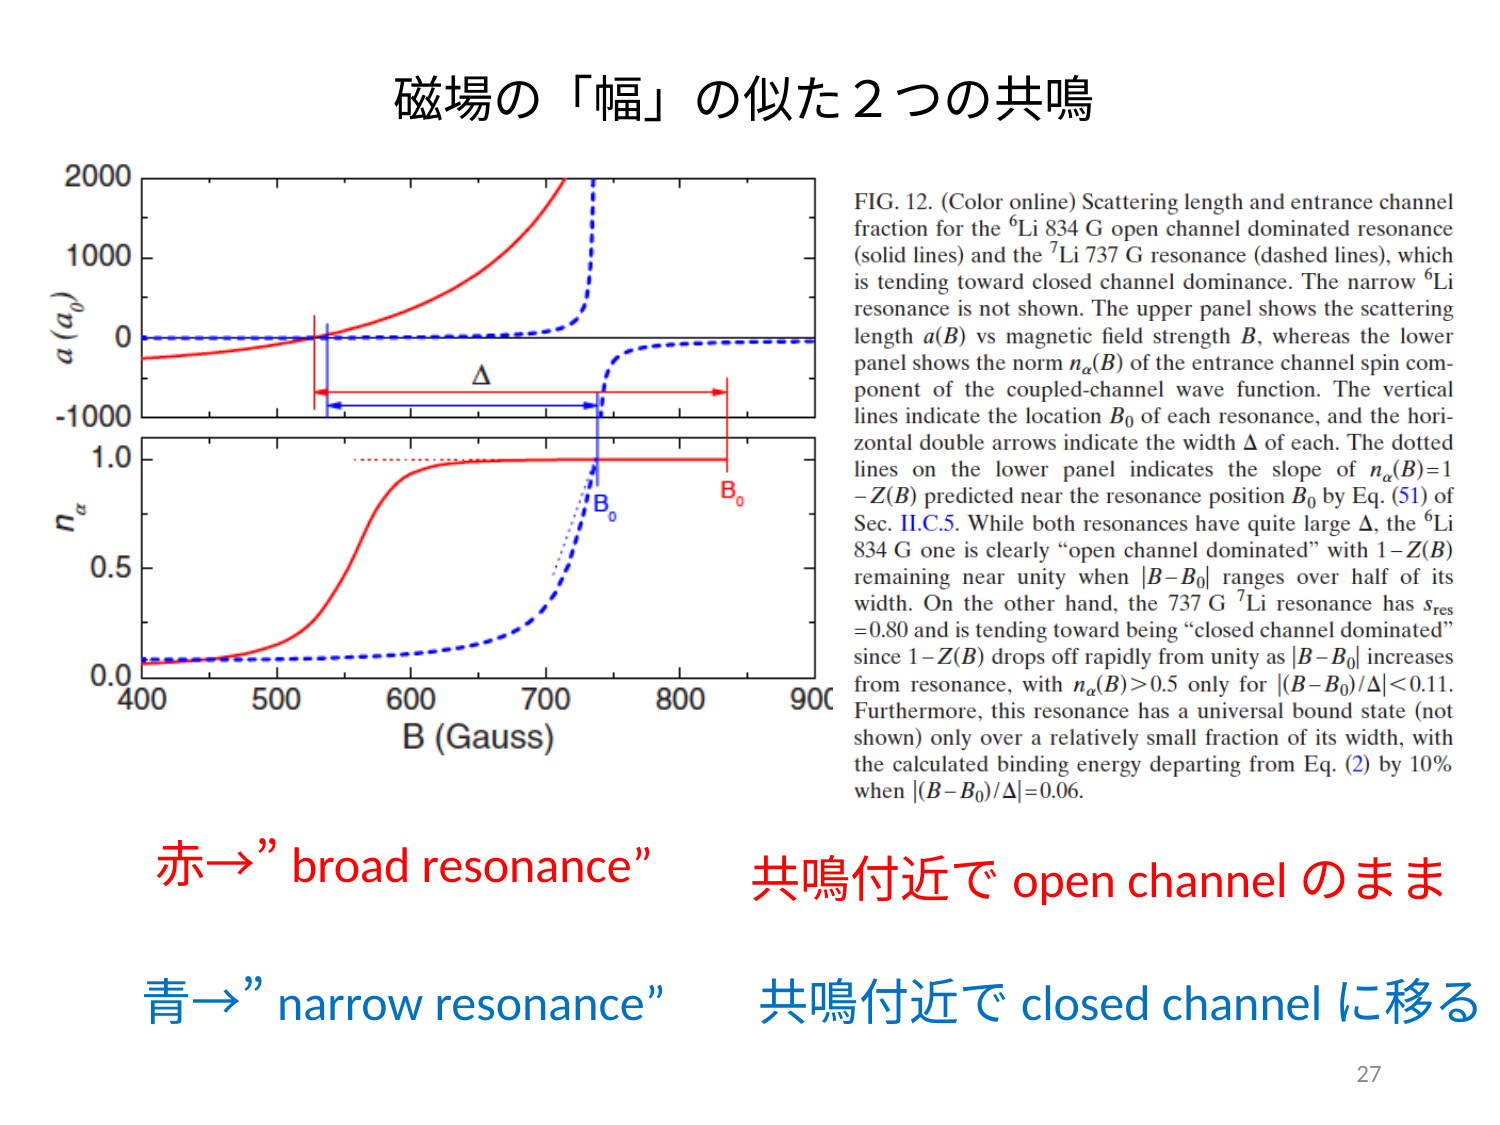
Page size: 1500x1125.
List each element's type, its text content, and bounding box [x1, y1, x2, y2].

text_box 磁場の「幅」の似た２つの共鳴 [379, 59, 1109, 135]
text_box 共鳴付近でopen channelのまま [735, 840, 1465, 916]
text_box 共鳴付近でclosed channelに移る [744, 963, 1500, 1038]
picture [0, 124, 1466, 813]
text_box 青→”narrow resonance” [126, 963, 681, 1038]
text_box 赤→”broad resonance” [140, 825, 668, 901]
slide_number 27 [1059, 1042, 1397, 1103]
